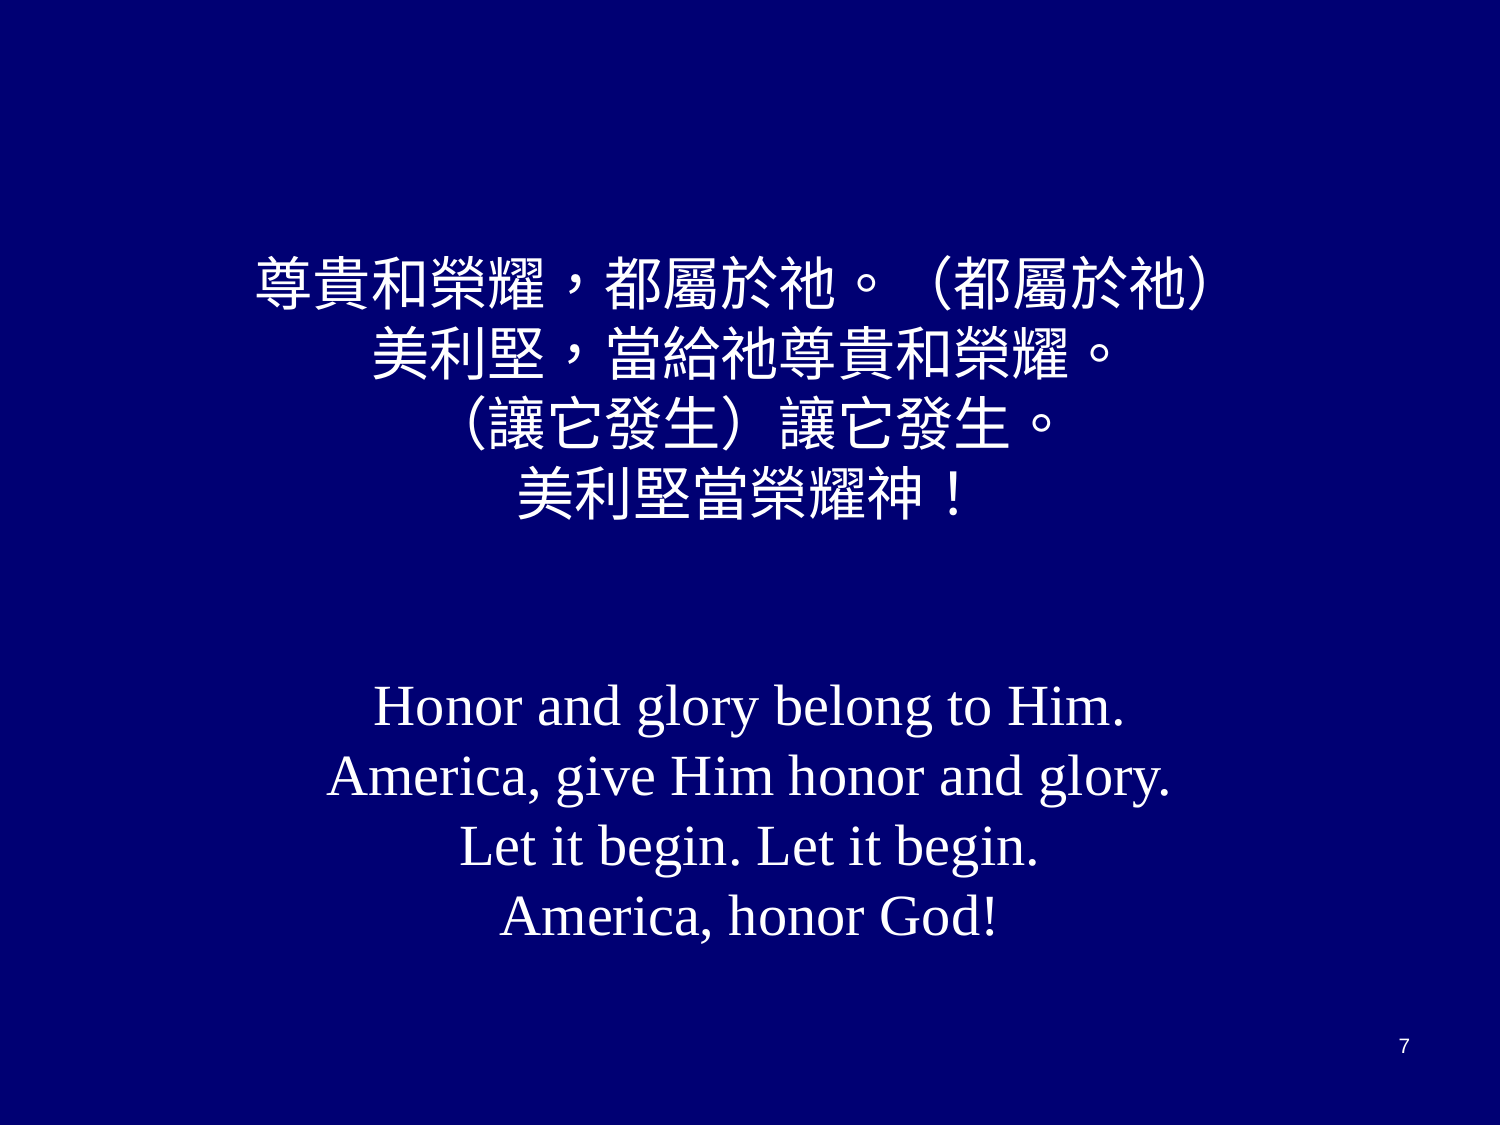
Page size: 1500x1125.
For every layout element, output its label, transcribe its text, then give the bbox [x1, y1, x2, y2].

slide_number 7 [1074, 1024, 1426, 1101]
list 尊貴和榮耀，都屬於祂。（都屬於祂） 美利堅，當給祂尊貴和榮耀。 （讓它發生）讓它發生。 美利堅當榮耀神！ Honor and glory belong to Him. America, give Him honor and glory. Let it begin. Let it begin. America, honor God! [24, 0, 1476, 1026]
